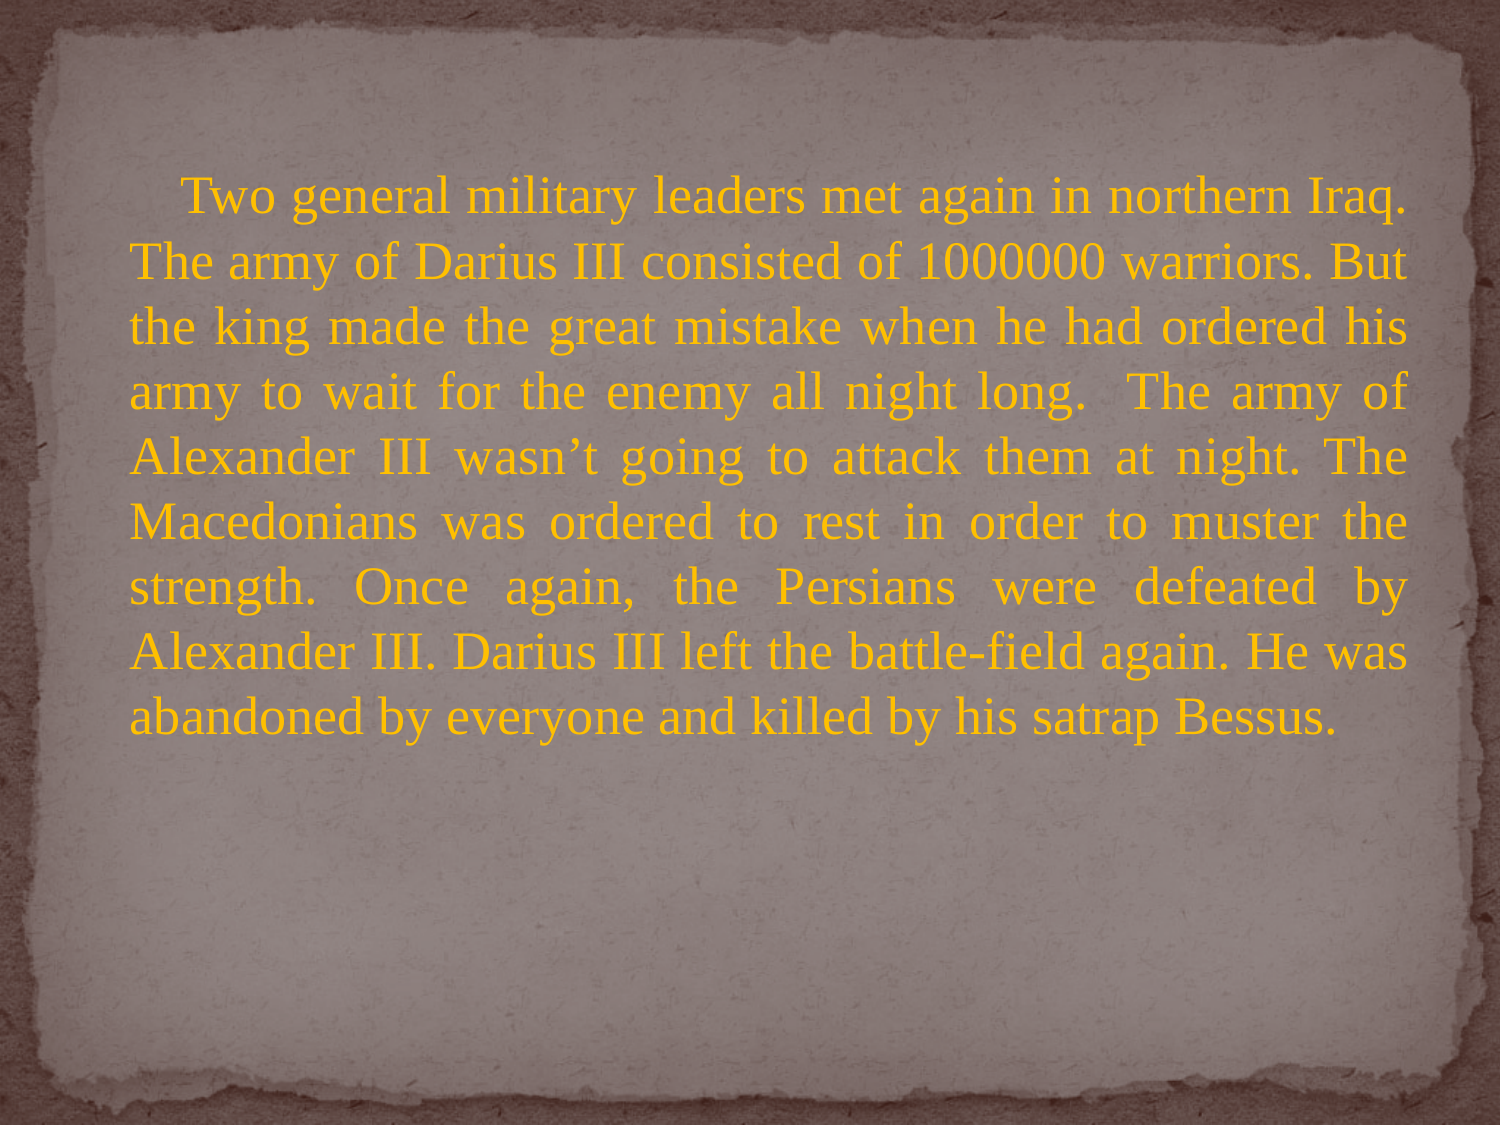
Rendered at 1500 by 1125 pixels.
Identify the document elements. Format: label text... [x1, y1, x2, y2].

list Two general military leaders met again in northern Iraq. The army of Darius III consisted of 1000000 warriors. But the king made the great mistake when he had ordered his army to wait for the enemy all night long. The army of Alexander III wasn’t going to attack them at night. The Macedonians was ordered to rest in order to muster the strength. Once again, the Persians were defeated by Alexander III. Darius III left the battle-field again. He was abandoned by everyone and killed by his satrap Bessus. [70, 152, 1425, 1000]
